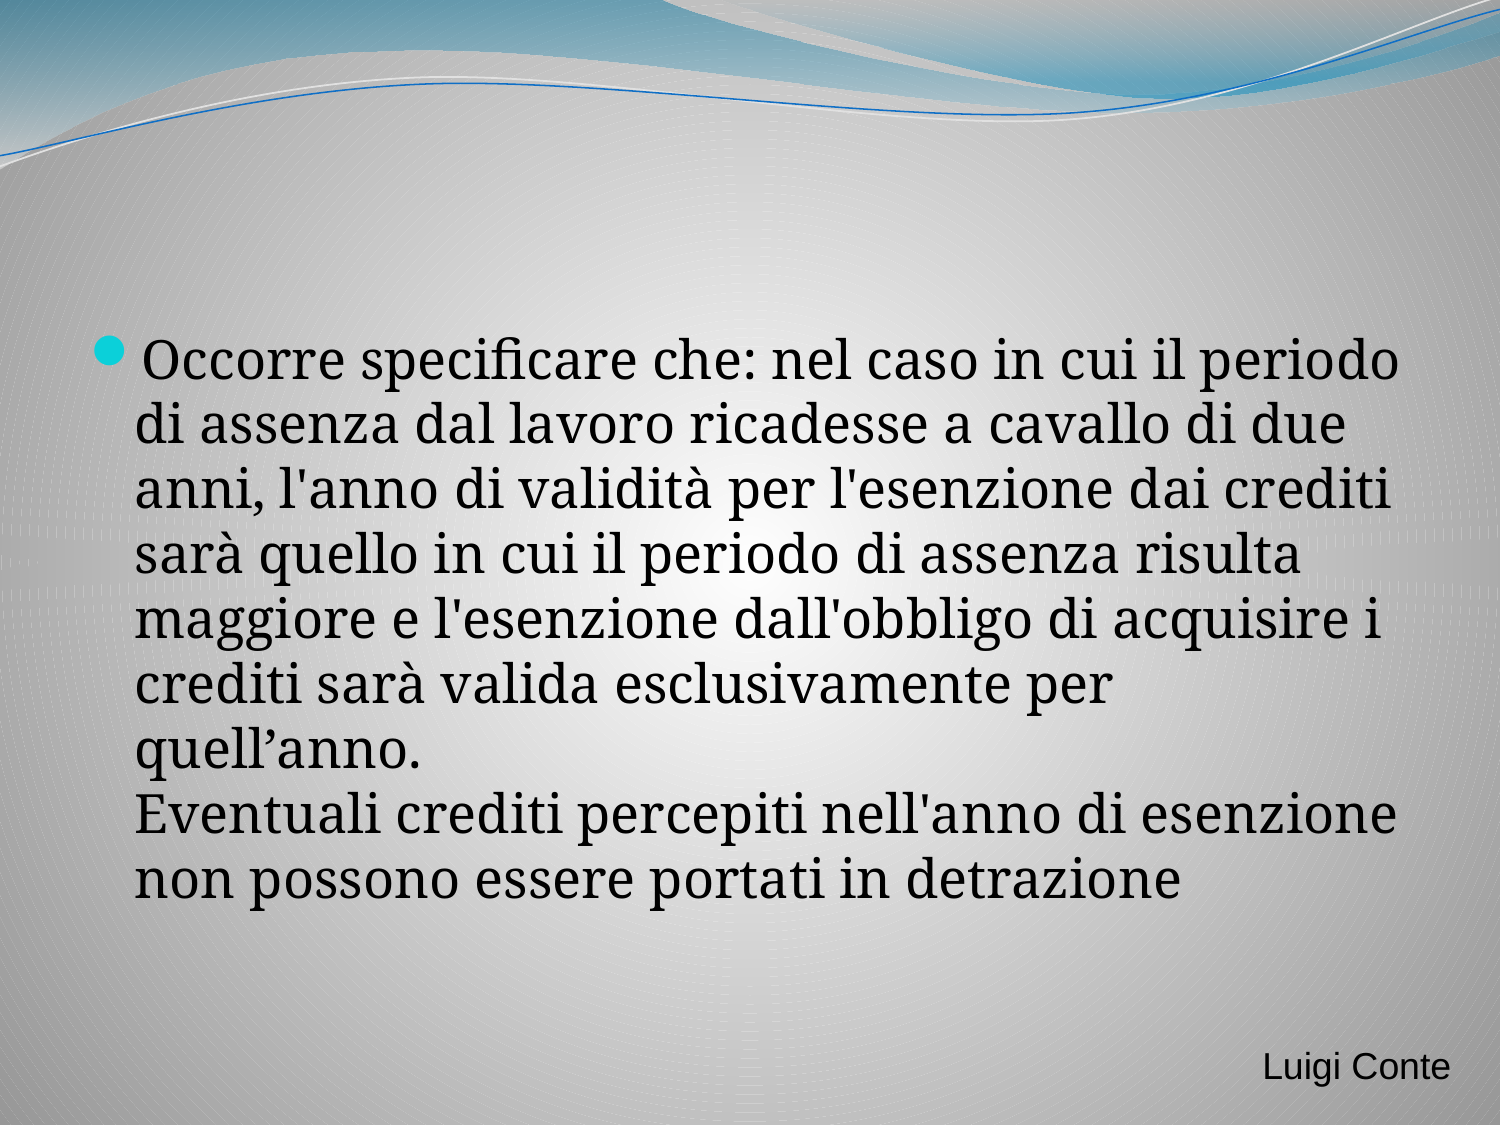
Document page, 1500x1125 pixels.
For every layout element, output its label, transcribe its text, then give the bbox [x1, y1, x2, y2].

text_box Luigi Conte [1247, 1034, 1467, 1095]
list Occorre specificare che: nel caso in cui il periodo di assenza dal lavoro ricadesse a cavallo di due anni, l'anno di validità per l'esenzione dai crediti sarà quello in cui il periodo di assenza risulta maggiore e l'esenzione dall'obbligo di acquisire i crediti sarà valida esclusivamente per quell’anno. Eventuali crediti percepiti nell'anno di esenzione non possono essere portati in detrazione [75, 317, 1425, 1038]
